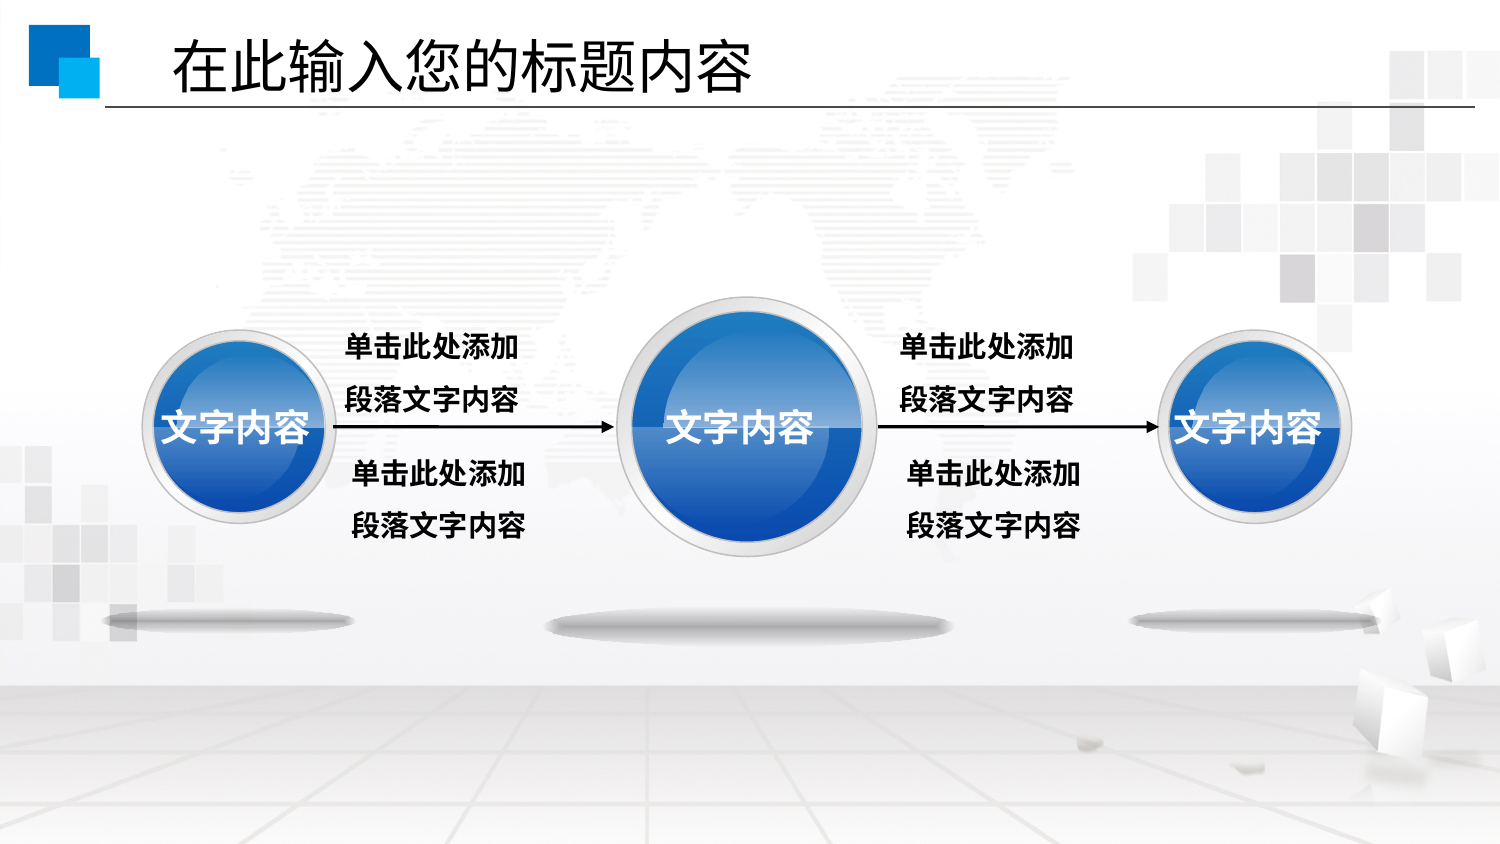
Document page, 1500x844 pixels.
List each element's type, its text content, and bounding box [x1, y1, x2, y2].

text_box 单击此处添加 段落文字内容 [891, 427, 1253, 554]
text_box 单击此处添加 段落文字内容 [329, 300, 612, 426]
text_box [882, 420, 1152, 434]
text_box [141, 329, 339, 524]
text_box [1126, 607, 1383, 634]
text_box 单击此处添加 段落文字内容 [884, 300, 1247, 426]
text_box [343, 420, 611, 434]
text_box [99, 607, 357, 634]
text_box 单击此处添加 段落文字内容 [336, 427, 611, 554]
picture [0, 0, 1500, 844]
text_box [616, 296, 878, 557]
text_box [1157, 329, 1352, 524]
text_box 在此输入您的标题内容 [156, 22, 793, 108]
text_box [542, 605, 956, 647]
